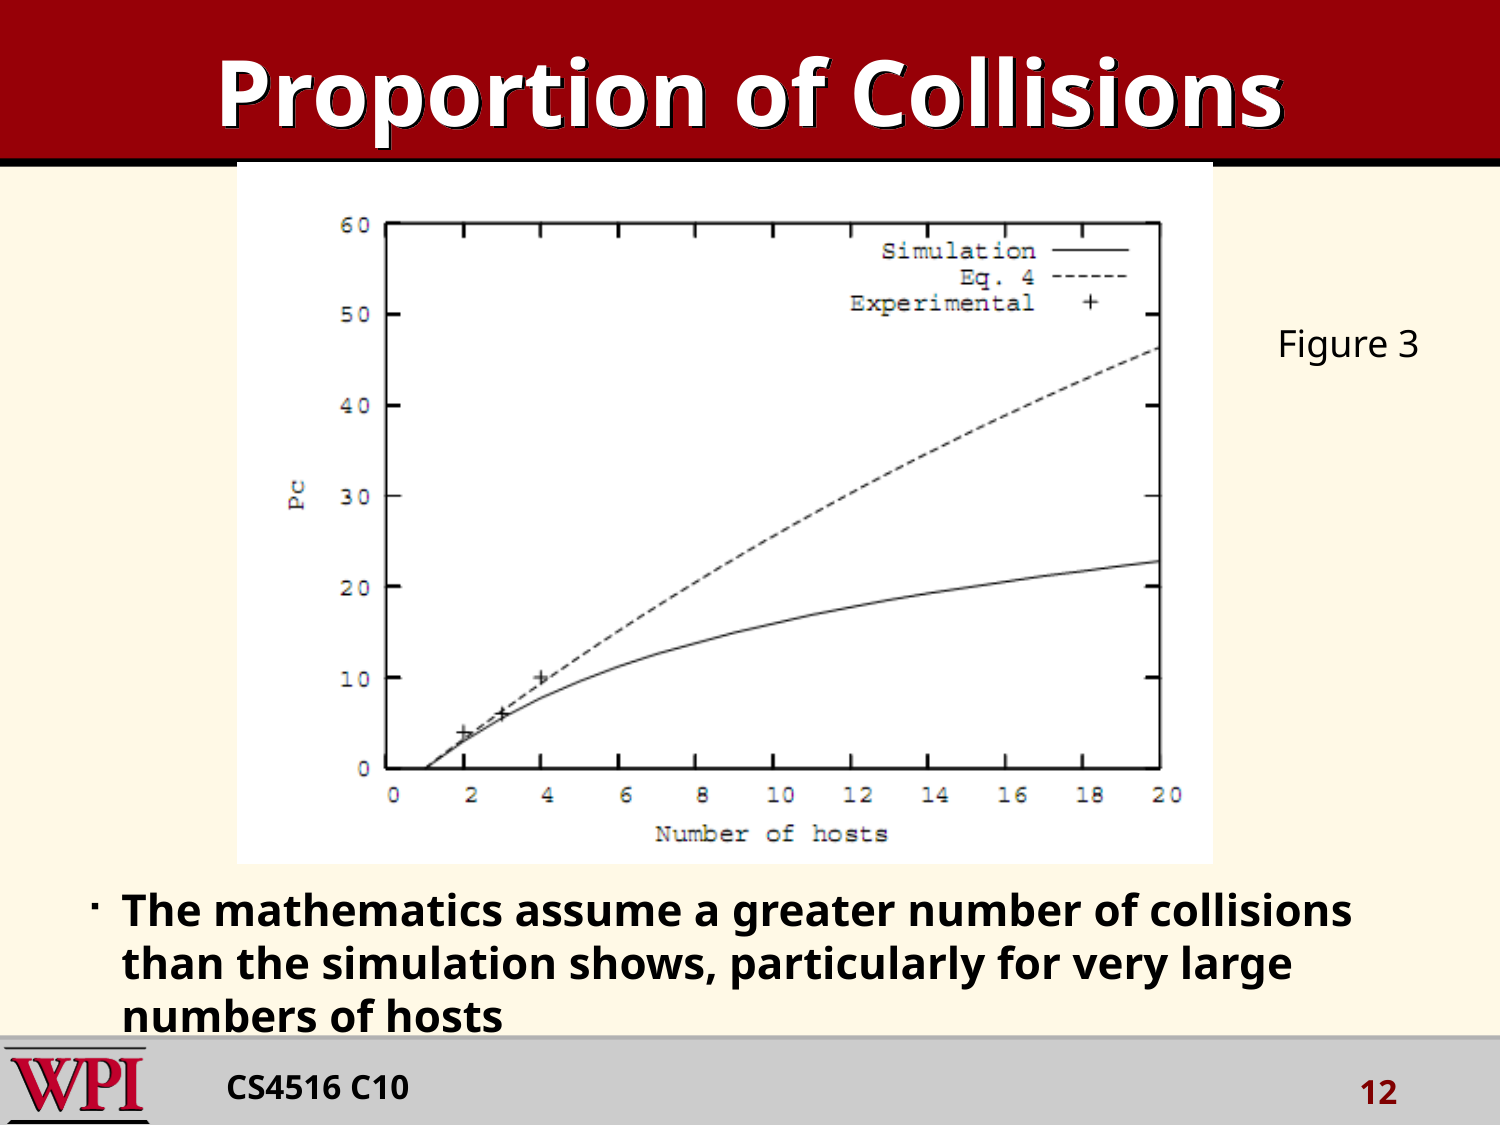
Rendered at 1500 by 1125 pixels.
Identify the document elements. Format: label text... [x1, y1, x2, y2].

picture [0, 0, 1500, 158]
picture [0, 162, 1500, 1035]
text_box Figure 3 [1262, 312, 1463, 373]
list The mathematics assume a greater number of collisions than the simulation shows, particularly for very large numbers of hosts [74, 874, 1426, 1051]
picture [0, 1040, 1500, 1125]
slide_number 12 [1344, 1063, 1495, 1102]
title Proportion of Collisions [29, 18, 1471, 150]
footer CS4516 C10 [210, 1058, 1304, 1107]
